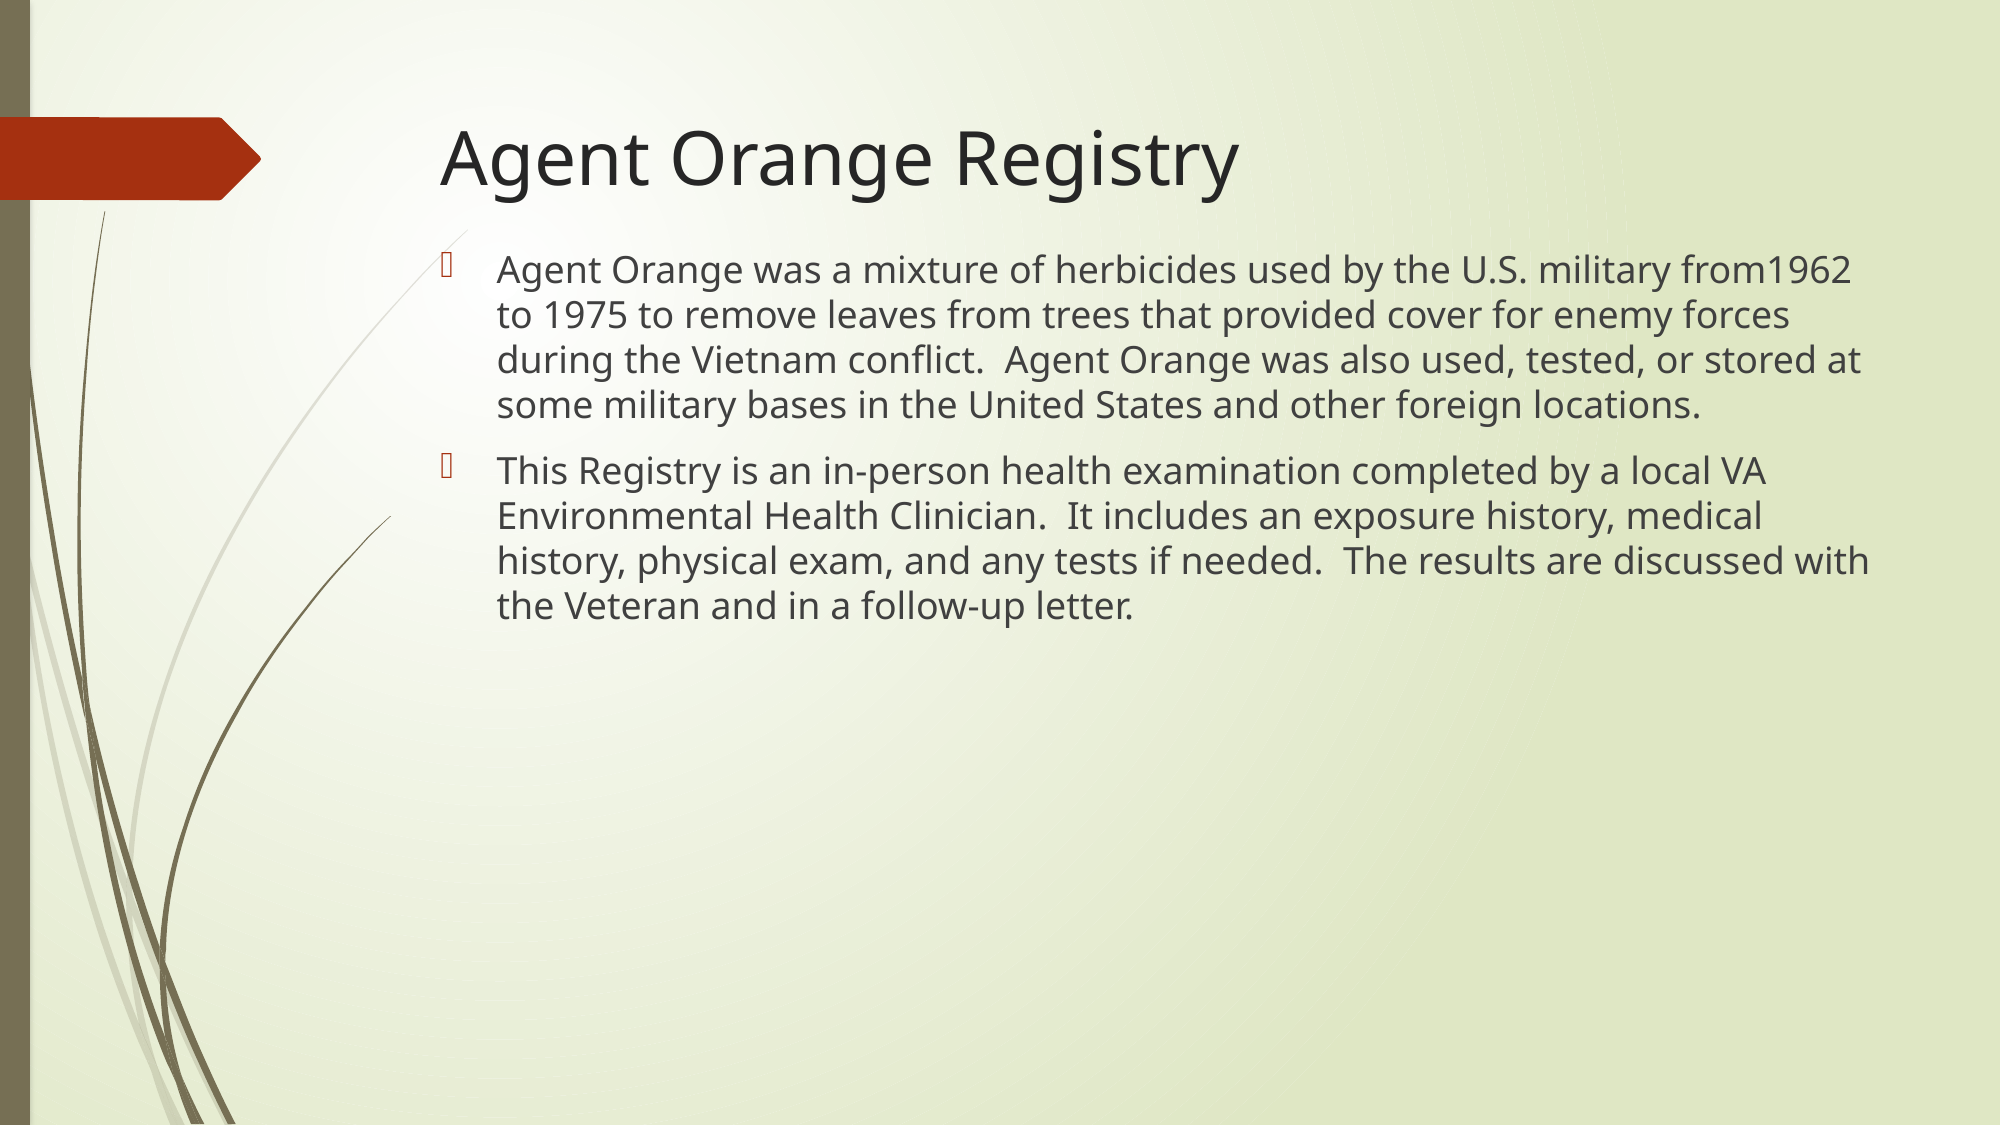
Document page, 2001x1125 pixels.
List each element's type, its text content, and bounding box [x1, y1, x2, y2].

list Agent Orange was a mixture of herbicides used by the U.S. military from1962 to 1975 to remove leaves from trees that provided cover for enemy forces during the Vietnam conflict. Agent Orange was also used, tested, or stored at some military bases in the United States and other foreign locations. This Registry is an in-person health examination completed by a local VA Environmental Health Clinician. It includes an exposure history, medical history, physical exam, and any tests if needed. The results are discussed with the Veteran and in a follow-up letter. [425, 238, 1888, 859]
title Agent Orange Registry [425, 102, 1888, 238]
